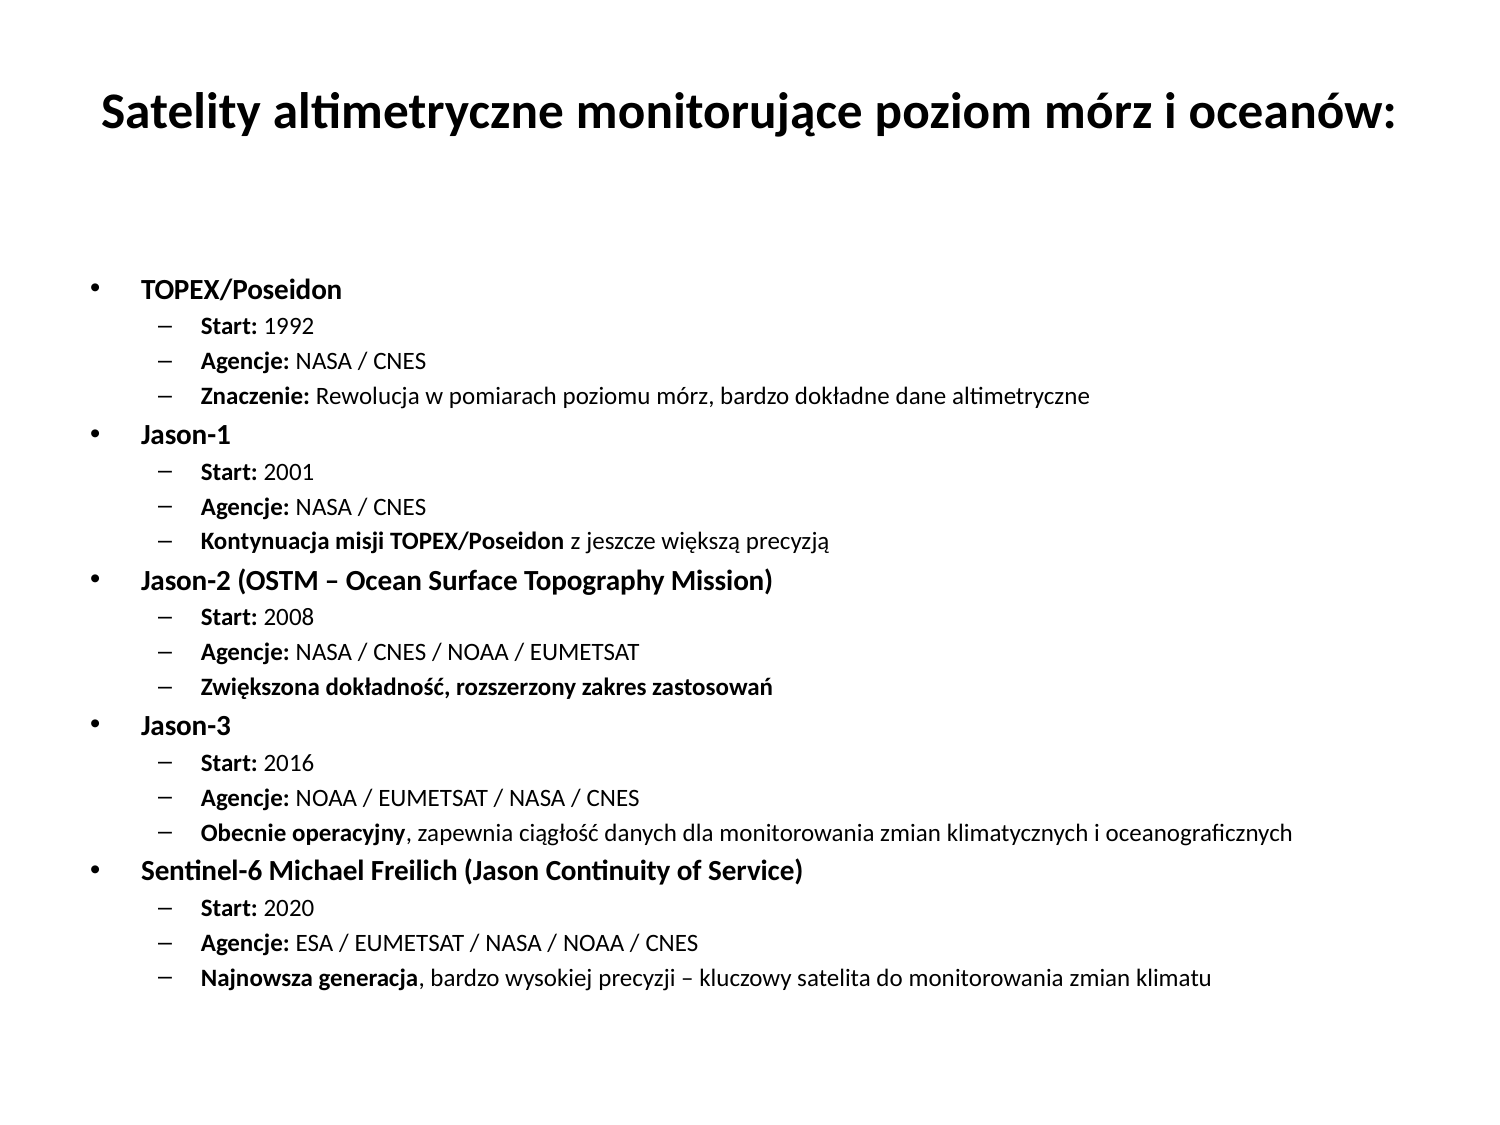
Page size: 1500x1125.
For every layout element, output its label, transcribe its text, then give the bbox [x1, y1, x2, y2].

list TOPEX/Poseidon Start: 1992 Agencje: NASA / CNES Znaczenie: Rewolucja w pomiarach poziomu mórz, bardzo dokładne dane altimetryczne Jason-1 Start: 2001 Agencje: NASA / CNES Kontynuacja misji TOPEX/Poseidon z jeszcze większą precyzją Jason-2 (OSTM – Ocean Surface Topography Mission) Start: 2008 Agencje: NASA / CNES / NOAA / EUMETSAT Zwiększona dokładność, rozszerzony zakres zastosowań Jason-3 Start: 2016 Agencje: NOAA / EUMETSAT / NASA / CNES Obecnie operacyjny, zapewnia ciągłość danych dla monitorowania zmian klimatycznych i oceanograficznych Sentinel-6 Michael Freilich (Jason Continuity of Service) Start: 2020 Agencje: ESA / EUMETSAT / NASA / NOAA / CNES Najnowsza generacja, bardzo wysokiej precyzji – kluczowy satelita do monitorowania zmian klimatu [75, 262, 1400, 1005]
title Satelity altimetryczne monitorujące poziom mórz i oceanów: [75, 45, 1425, 233]
